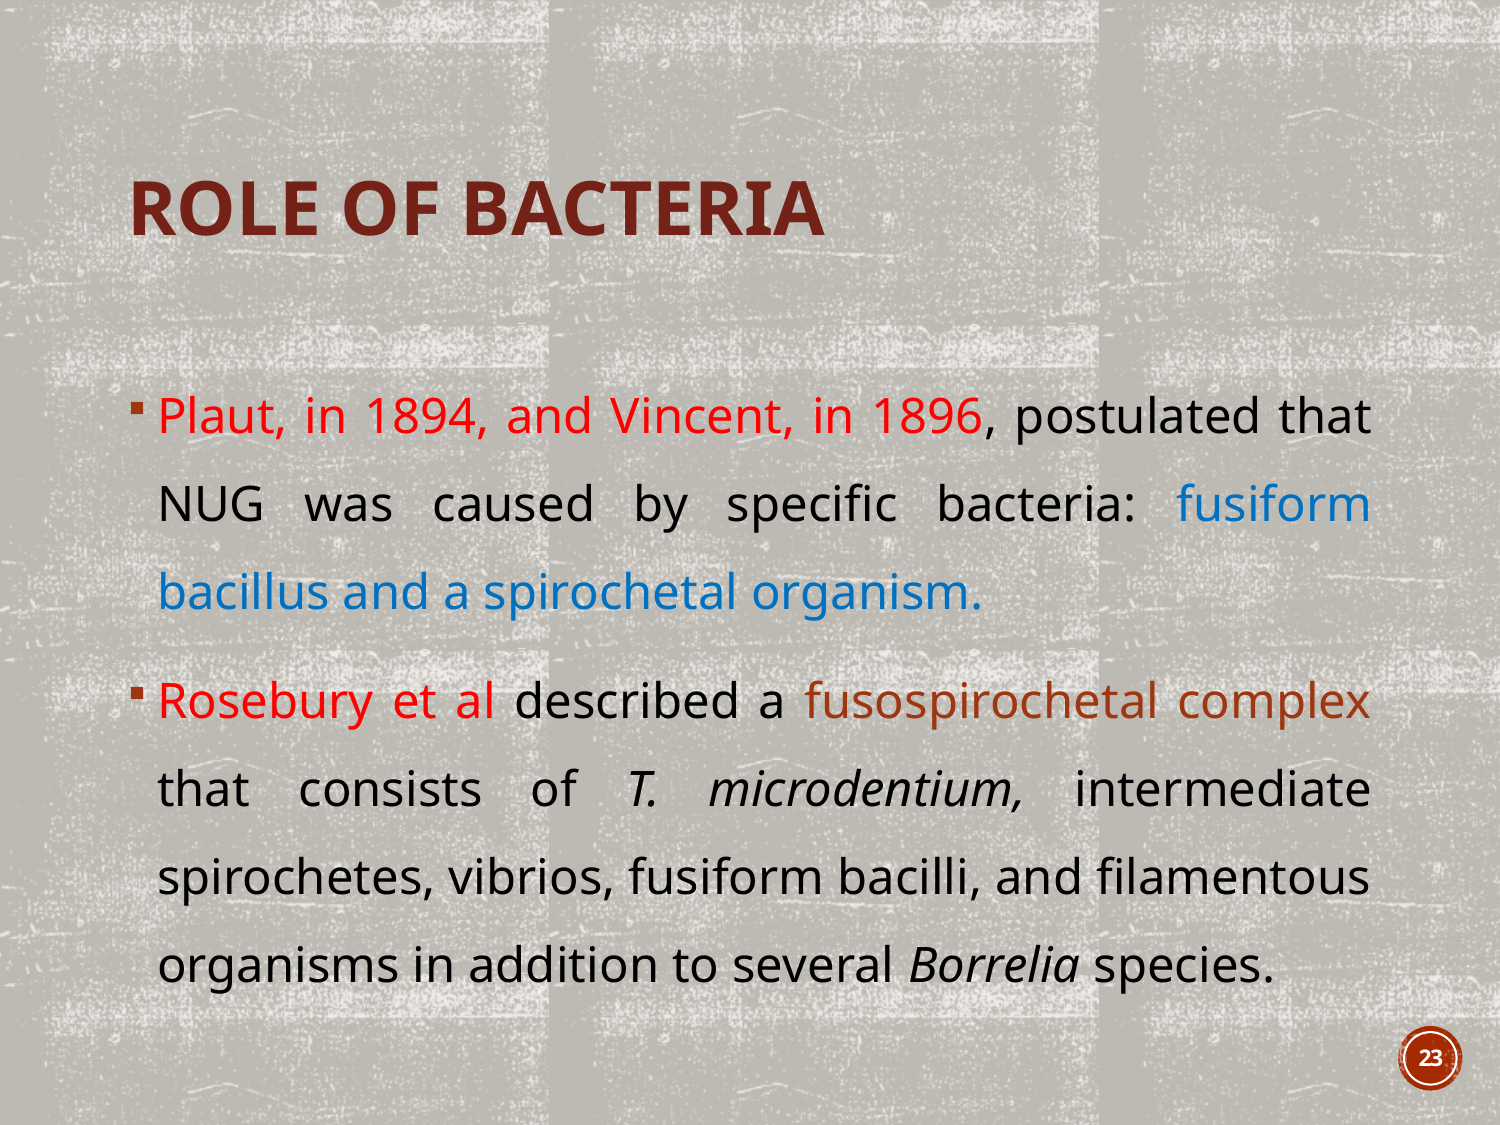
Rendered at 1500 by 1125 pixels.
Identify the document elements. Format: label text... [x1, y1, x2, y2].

title Role of bacteria [112, 79, 1388, 344]
slide_number 23 [1391, 1028, 1471, 1089]
list Plaut, in 1894, and Vincent, in 1896, postulated that NUG was caused by specific bacteria: fusiform bacillus and a spirochetal organism. Rosebury et al described a fusospirochetal complex that consists of T. microdentium, intermediate spirochetes, vibrios, fusiform bacilli, and filamentous organisms in addition to several Borrelia species. [112, 348, 1388, 1013]
